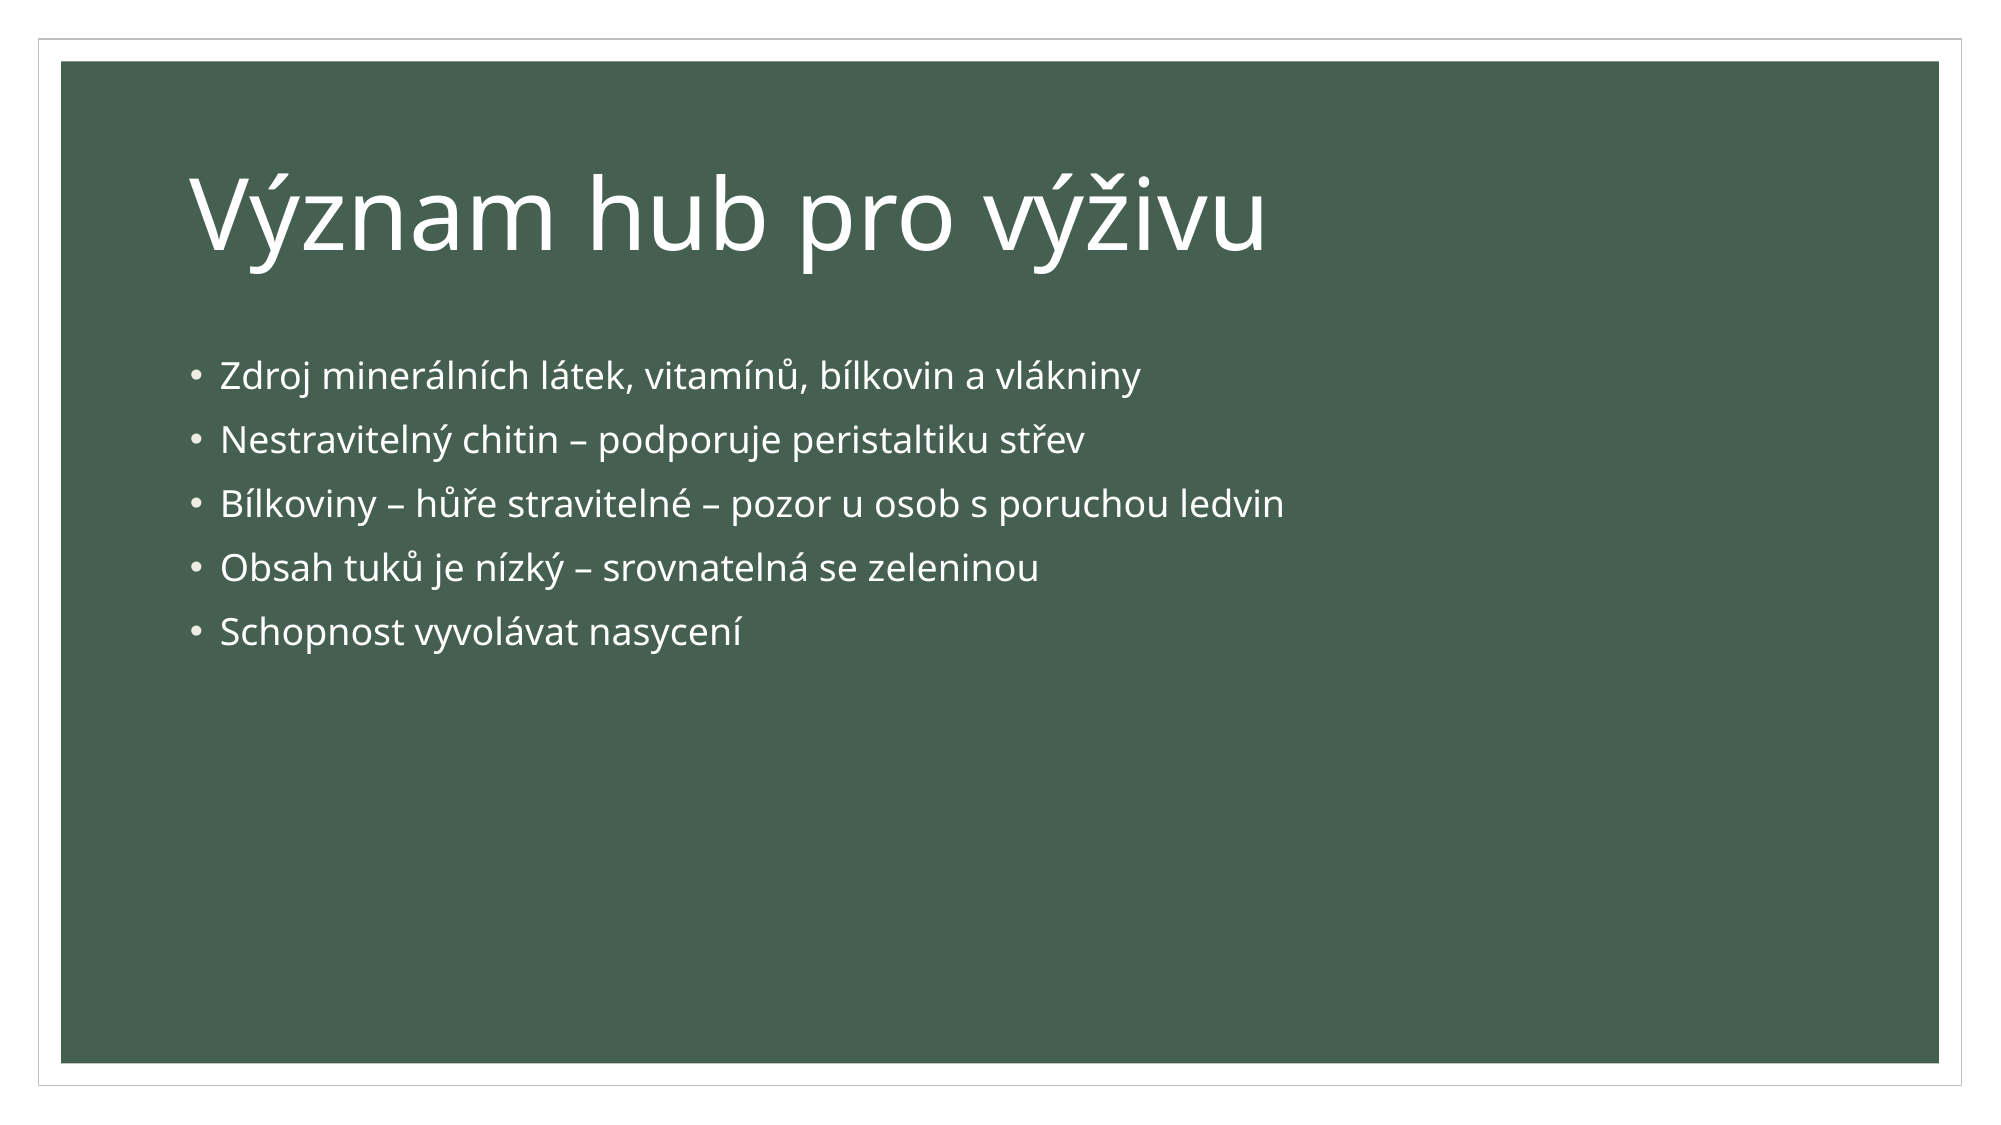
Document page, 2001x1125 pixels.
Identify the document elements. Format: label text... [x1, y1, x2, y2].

title Význam hub pro výživu [174, 105, 1825, 331]
list Zdroj minerálních látek, vitamínů, bílkovin a vlákniny Nestravitelný chitin – podporuje peristaltiku střev Bílkoviny – hůře stravitelné – pozor u osob s poruchou ledvin Obsah tuků je nízký – srovnatelná se zeleninou Schopnost vyvolávat nasycení [174, 345, 1825, 990]
